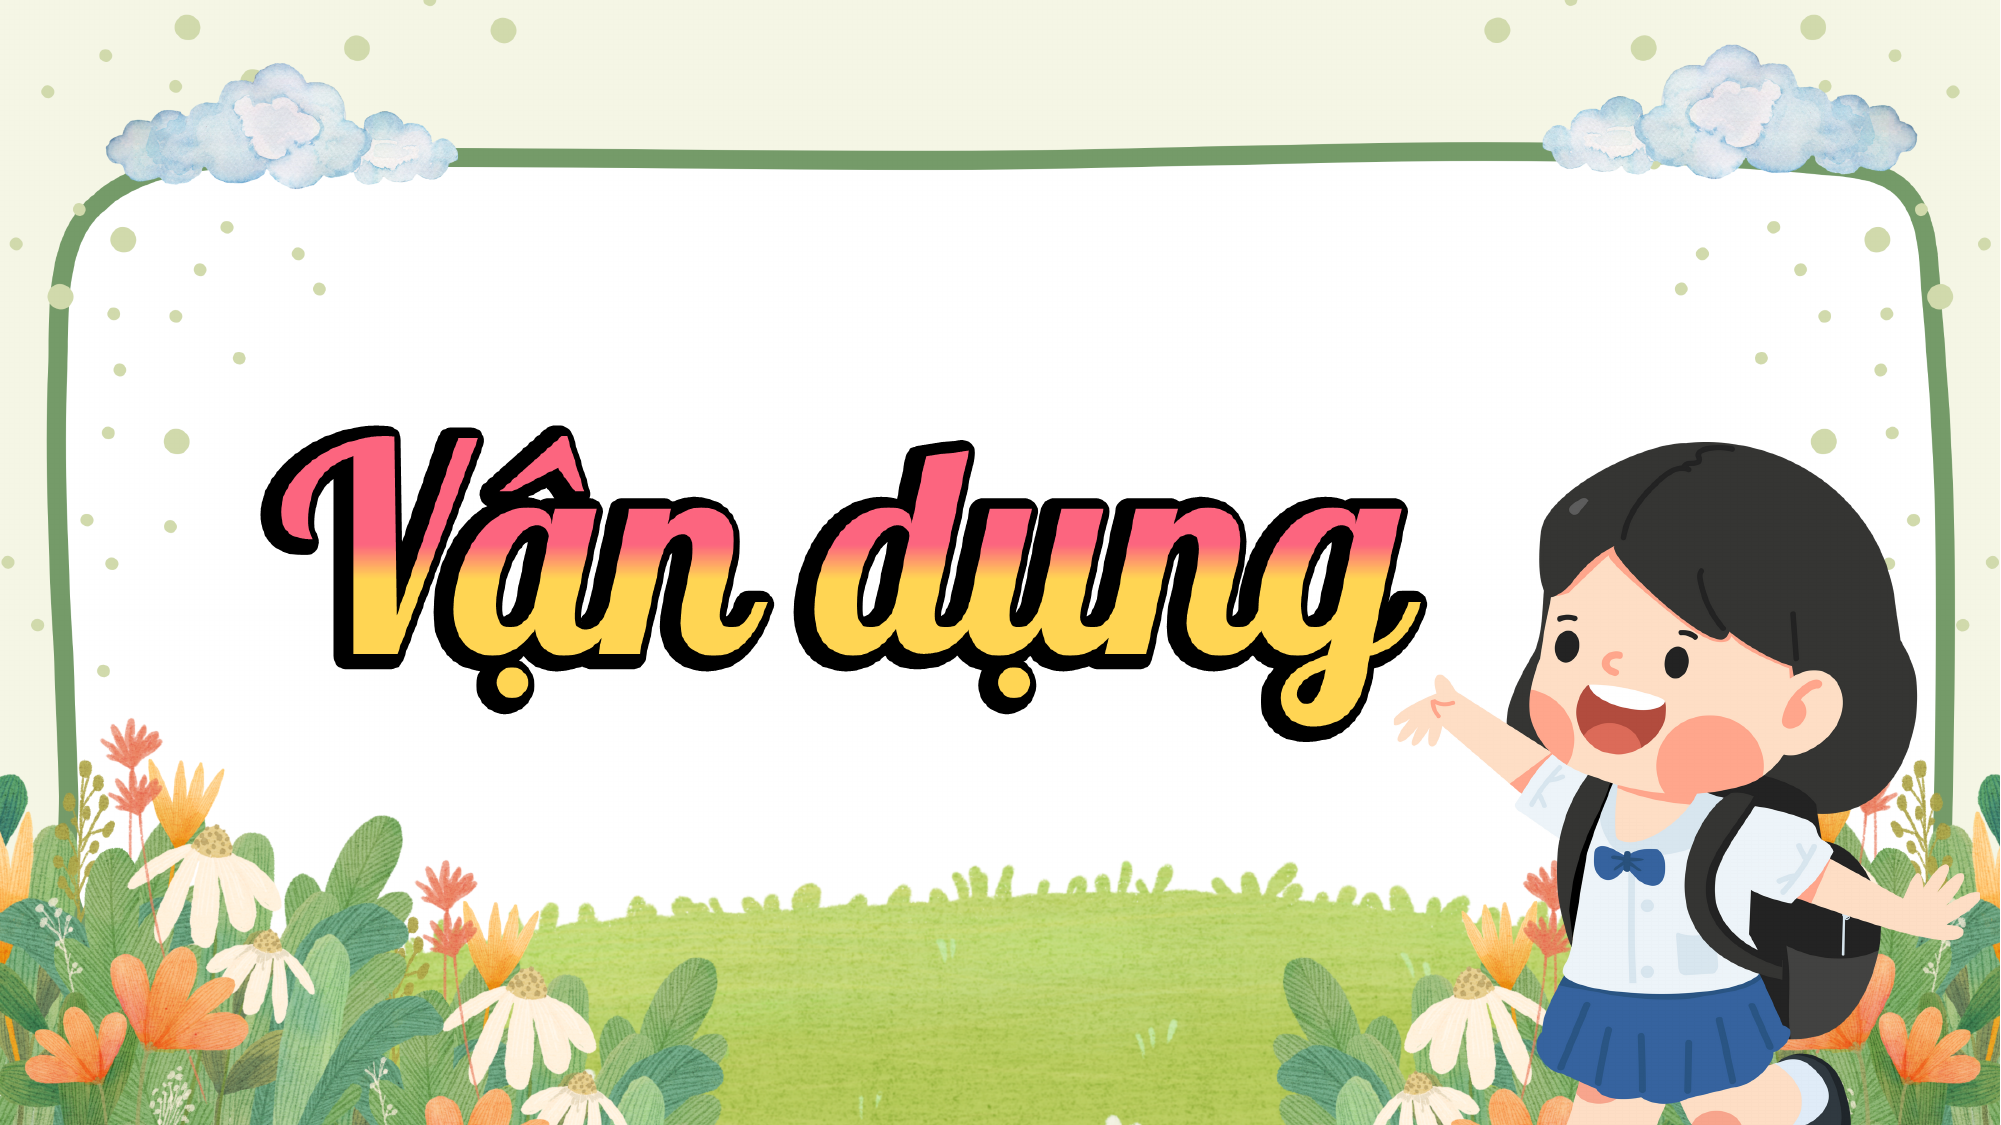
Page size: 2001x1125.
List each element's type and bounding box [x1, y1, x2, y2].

picture [177, 299, 1503, 745]
list [0, 0, 2000, 1125]
